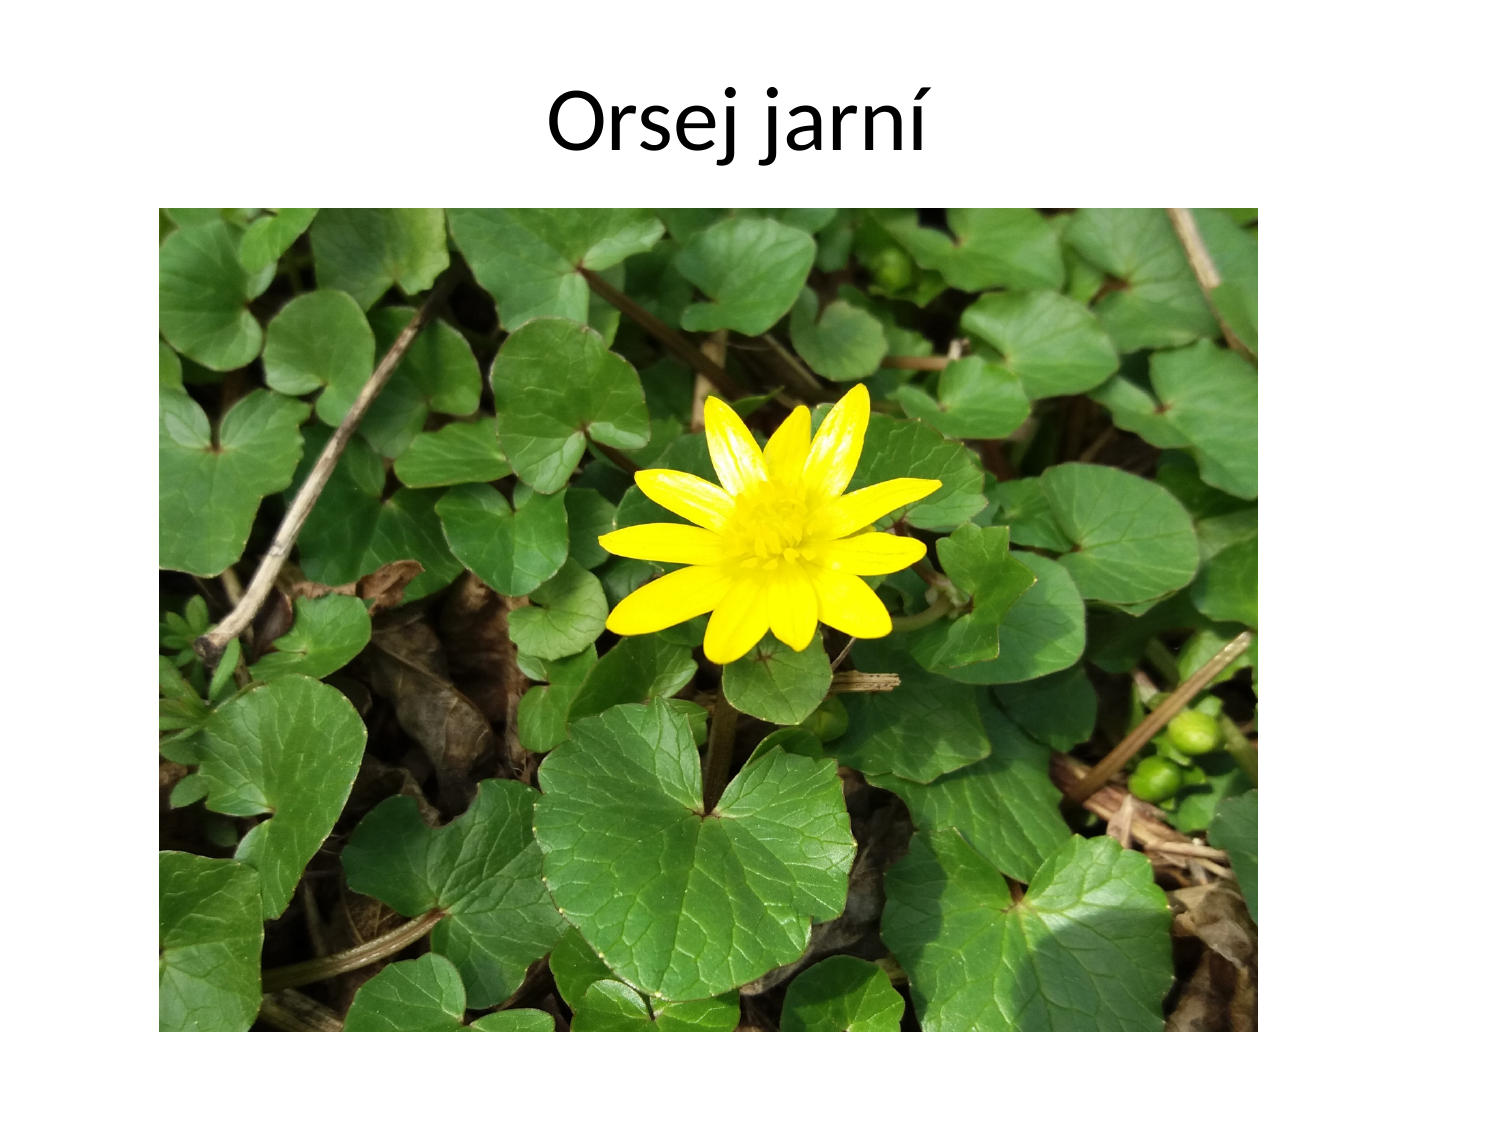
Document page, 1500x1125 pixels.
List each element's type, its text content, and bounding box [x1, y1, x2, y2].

title Orsej jarní [100, 42, 1376, 185]
picture [159, 207, 1259, 1033]
